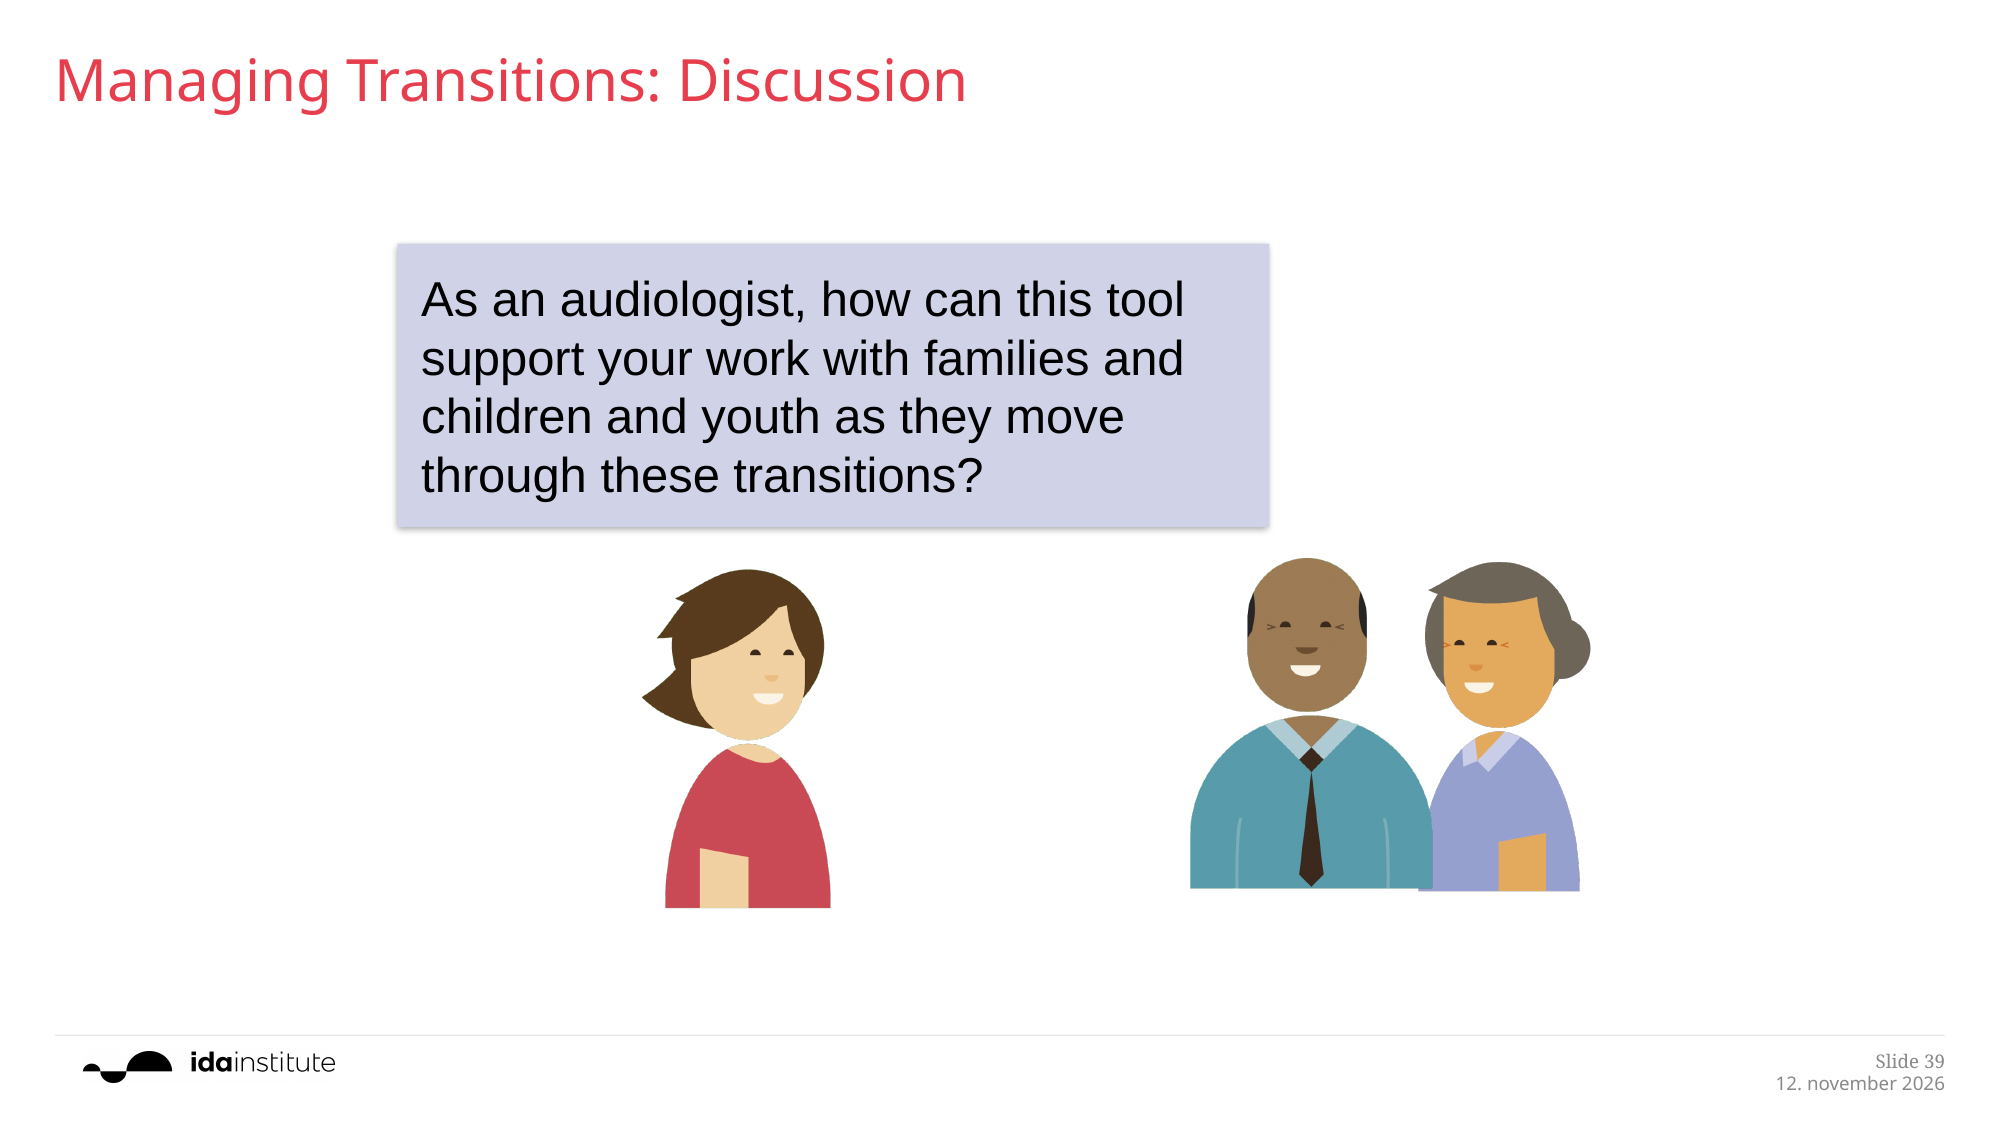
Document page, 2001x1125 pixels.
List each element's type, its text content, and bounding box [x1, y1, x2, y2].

slide_number Slide 39 [1721, 1049, 1946, 1071]
picture [573, 510, 889, 981]
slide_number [1666, 1071, 1946, 1102]
text_box As an audiologist, how can this tool support your work with families and children and youth as they move through these transitions? [397, 243, 1270, 528]
title Managing Transitions: Discussion [54, 42, 1946, 184]
picture [1149, 471, 1605, 965]
picture [83, 1051, 335, 1083]
